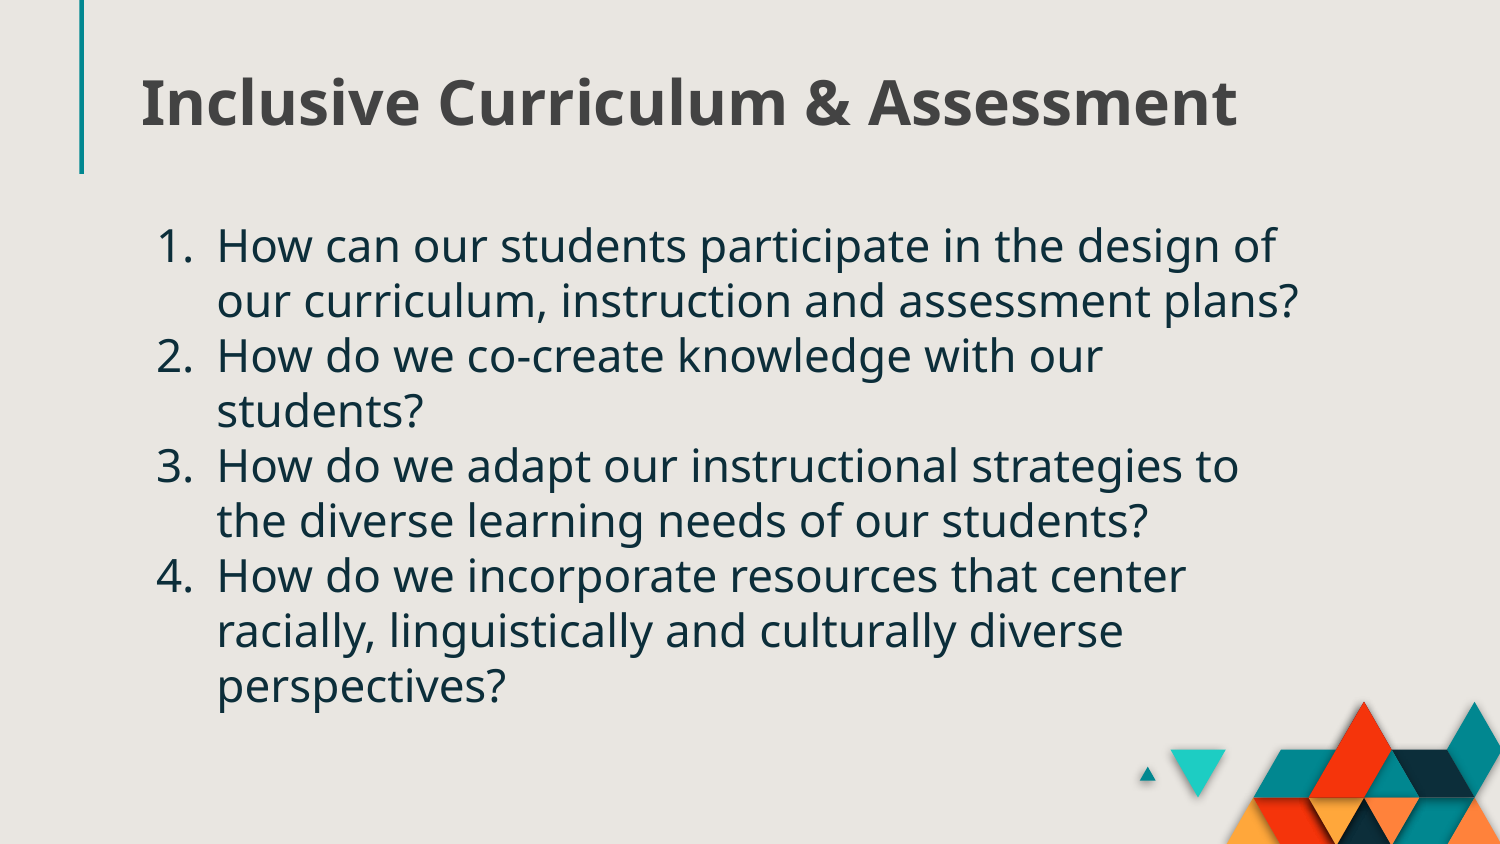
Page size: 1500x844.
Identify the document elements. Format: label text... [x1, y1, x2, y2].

subtitle How can our students participate in the design of our curriculum, instruction and assessment plans? How do we co-create knowledge with our students? How do we adapt our instructional strategies to the diverse learning needs of our students? How do we incorporate resources that center racially, linguistically and culturally diverse perspectives? [126, 171, 1332, 756]
title Inclusive Curriculum & Assessment [126, 39, 1332, 153]
